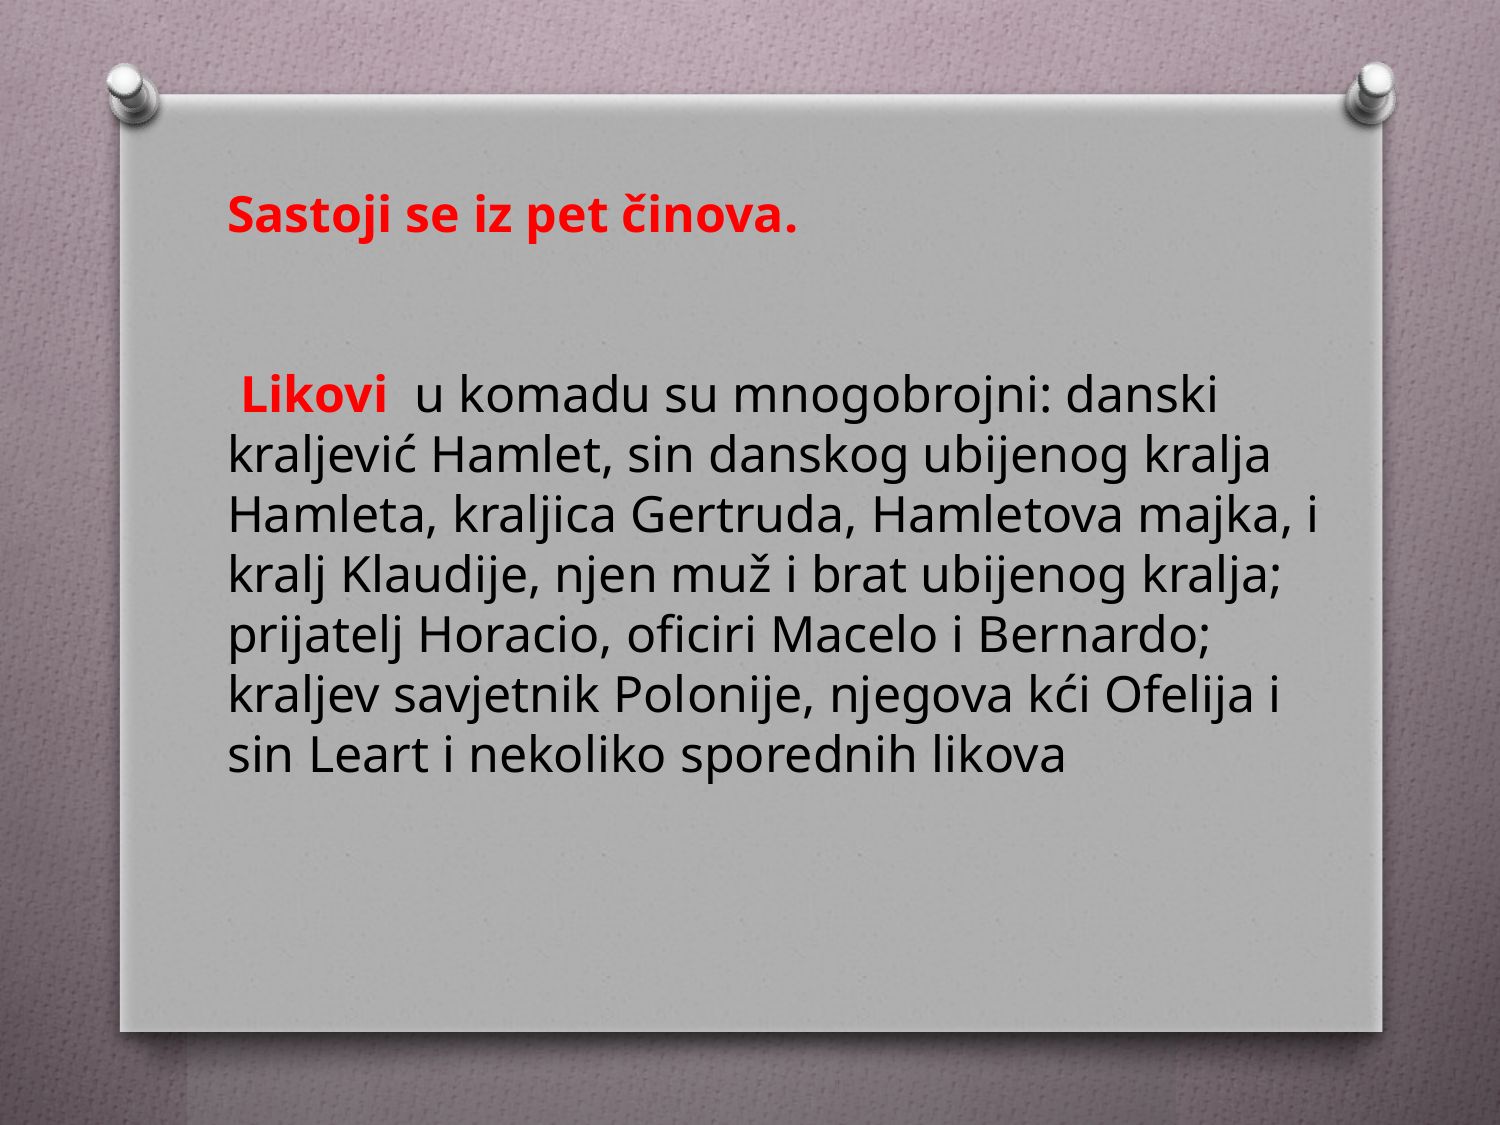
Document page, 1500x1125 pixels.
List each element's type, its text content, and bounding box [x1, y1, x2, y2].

picture [1317, 35, 1439, 156]
picture [75, 29, 198, 153]
text_box Sastoji se iz pet činova. Likovi u komadu su mnogobrojni: danski kraljević Hamlet, sin danskog ubijenog kralja Hamleta, kraljica Gertruda, Hamletova majka, i kralj Klaudije, njen muž i brat ubijenog kralja; prijatelj Horacio, oficiri Macelo i Bernardo; kraljev savjetnik Polonije, njegova kći Ofelija i sin Leart i nekoliko sporednih likova [212, 174, 1338, 790]
